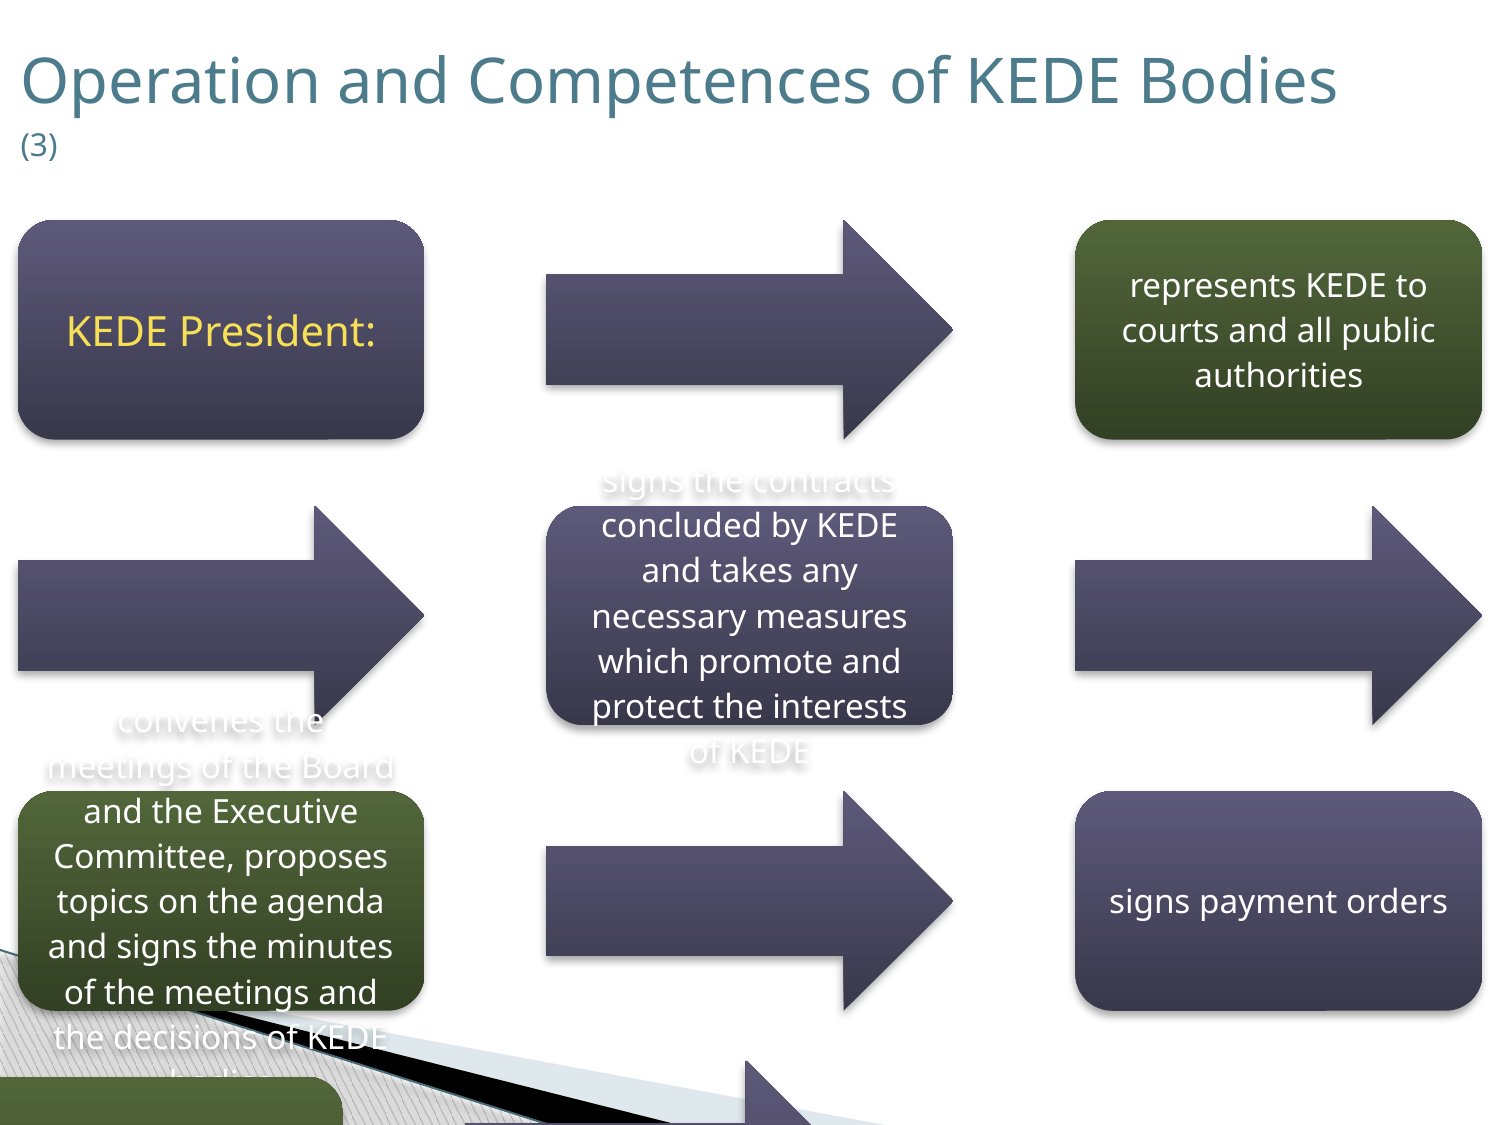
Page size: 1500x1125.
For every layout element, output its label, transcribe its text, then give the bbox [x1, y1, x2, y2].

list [17, 219, 1483, 1107]
title Operation and Competences of KEDE Bodies (3) [5, 7, 1356, 195]
